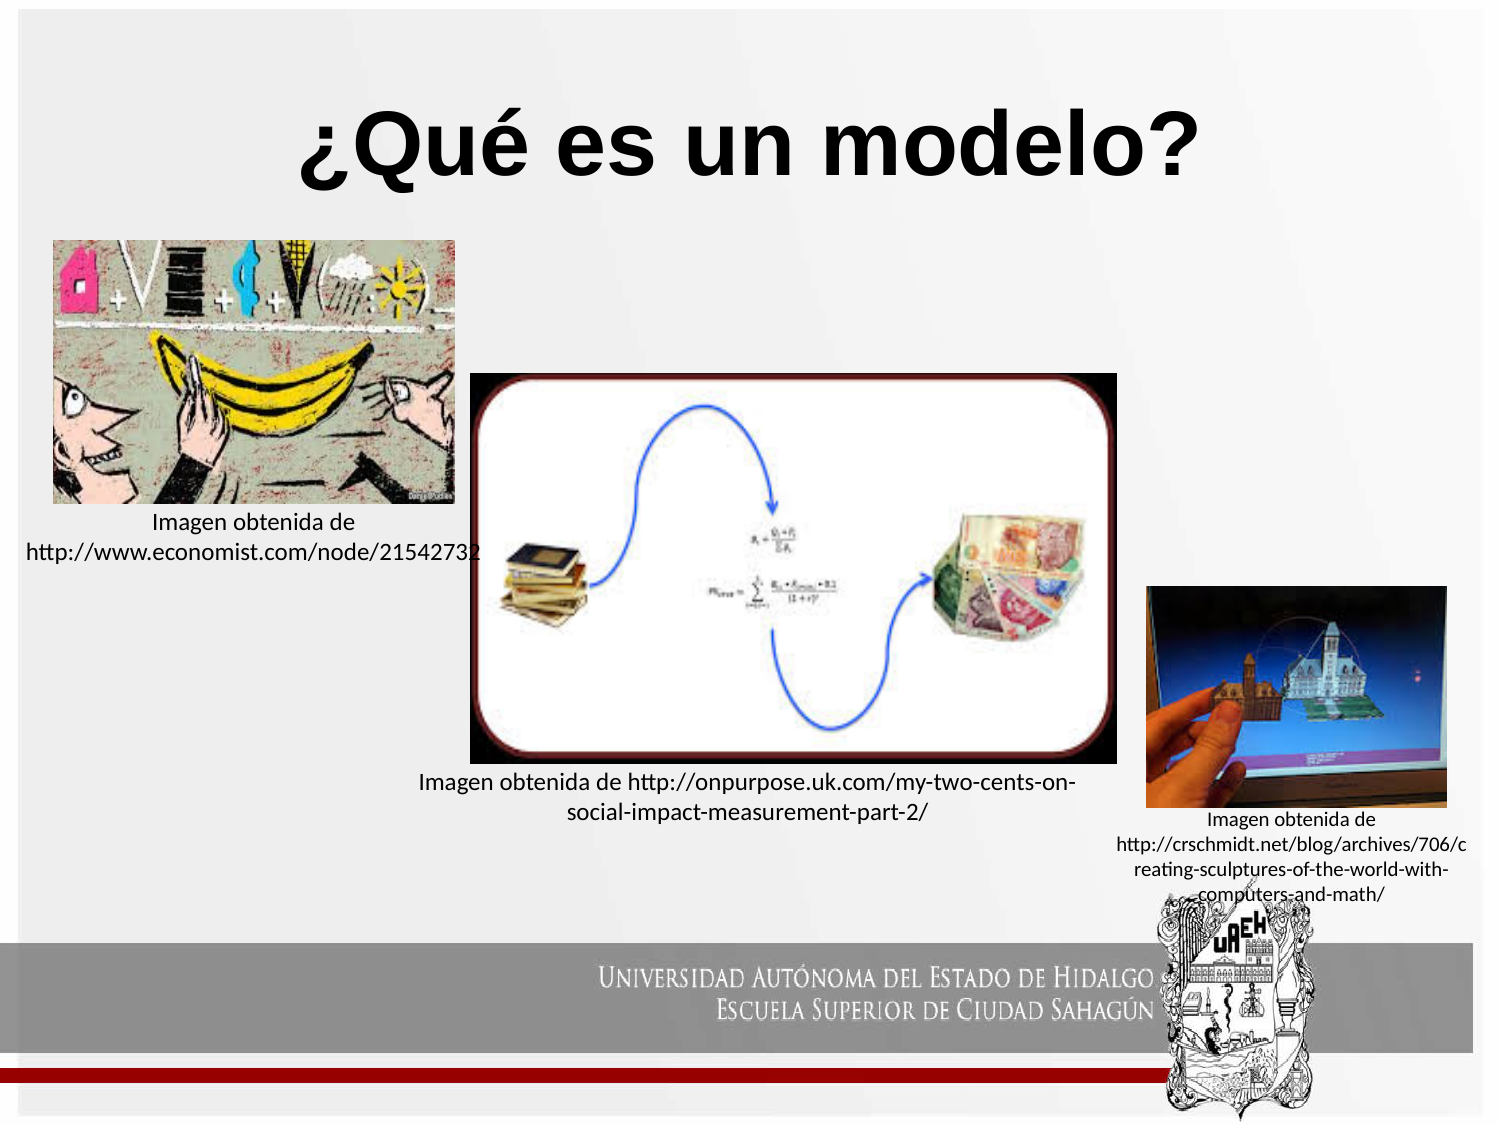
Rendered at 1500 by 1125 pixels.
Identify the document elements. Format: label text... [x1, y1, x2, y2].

text_box Imagen obtenida de http://crschmidt.net/blog/archives/706/creating-sculptures-of-the-world-with-computers-and-math/ [1100, 798, 1483, 914]
title ¿Qué es un modelo? [75, 45, 1425, 233]
picture [0, 0, 1500, 1125]
text_box Imagen obtenida de http://www.economist.com/node/21542732 [5, 498, 464, 574]
text_box Imagen obtenida de http://onpurpose.uk.com/my-two-cents-on-social-impact-measurement-part-2/ [395, 758, 1101, 833]
